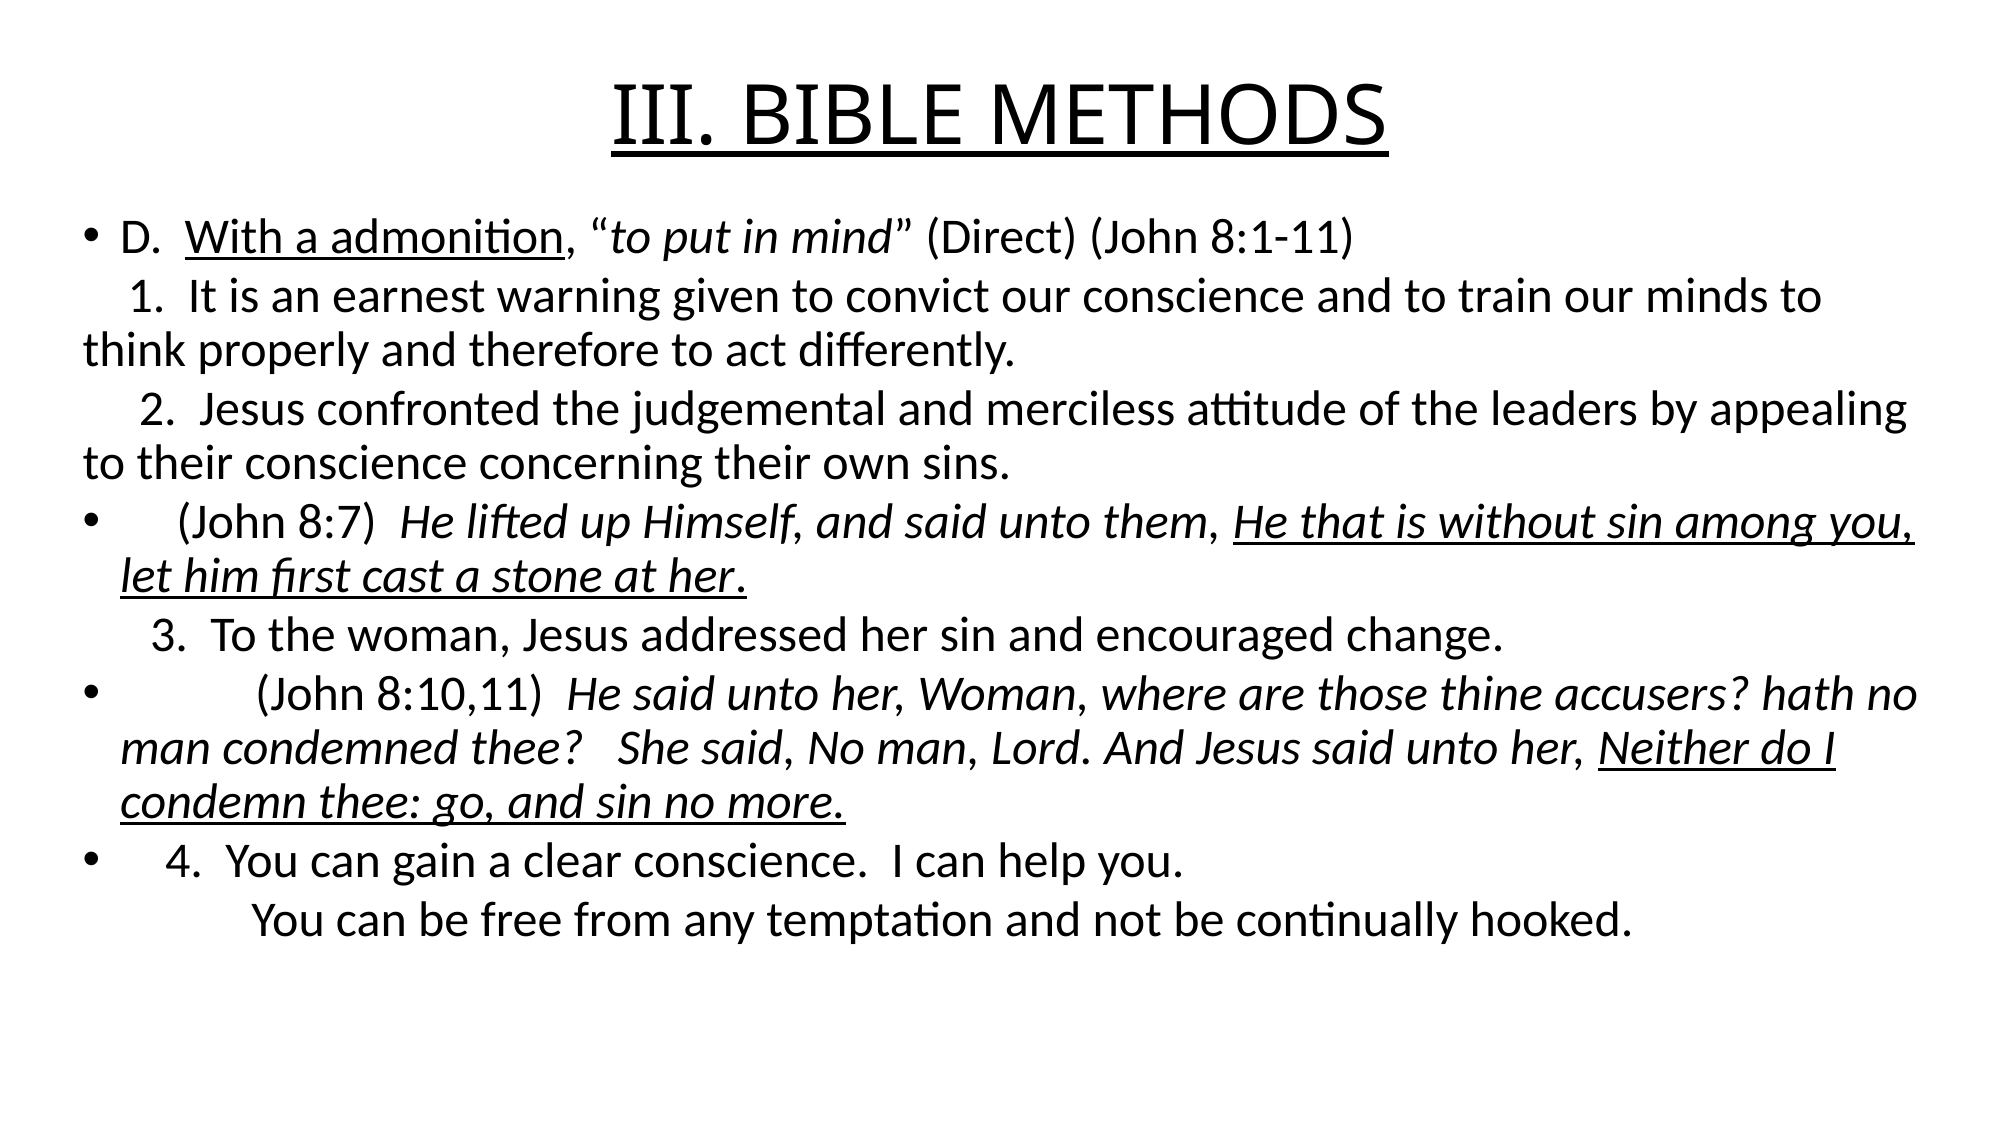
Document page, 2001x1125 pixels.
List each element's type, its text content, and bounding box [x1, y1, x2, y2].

title III. BIBLE METHODS [137, 59, 1863, 176]
list D. With a admonition, “to put in mind” (Direct) (John 8:1-11) 1. It is an earnest warning given to convict our conscience and to train our minds to think properly and therefore to act differently. 2. Jesus confronted the judgemental and merciless attitude of the leaders by appealing to their conscience concerning their own sins. (John 8:7) He lifted up Himself, and said unto them, He that is without sin among you, let him first cast a stone at her. 3. To the woman, Jesus addressed her sin and encouraged change. (John 8:10,11) He said unto her, Woman, where are those thine accusers? hath no man condemned thee? She said, No man, Lord. And Jesus said unto her, Neither do I condemn thee: go, and sin no more. 4. You can gain a clear conscience. I can help you. You can be free from any temptation and not be continually hooked. [67, 202, 1944, 1080]
